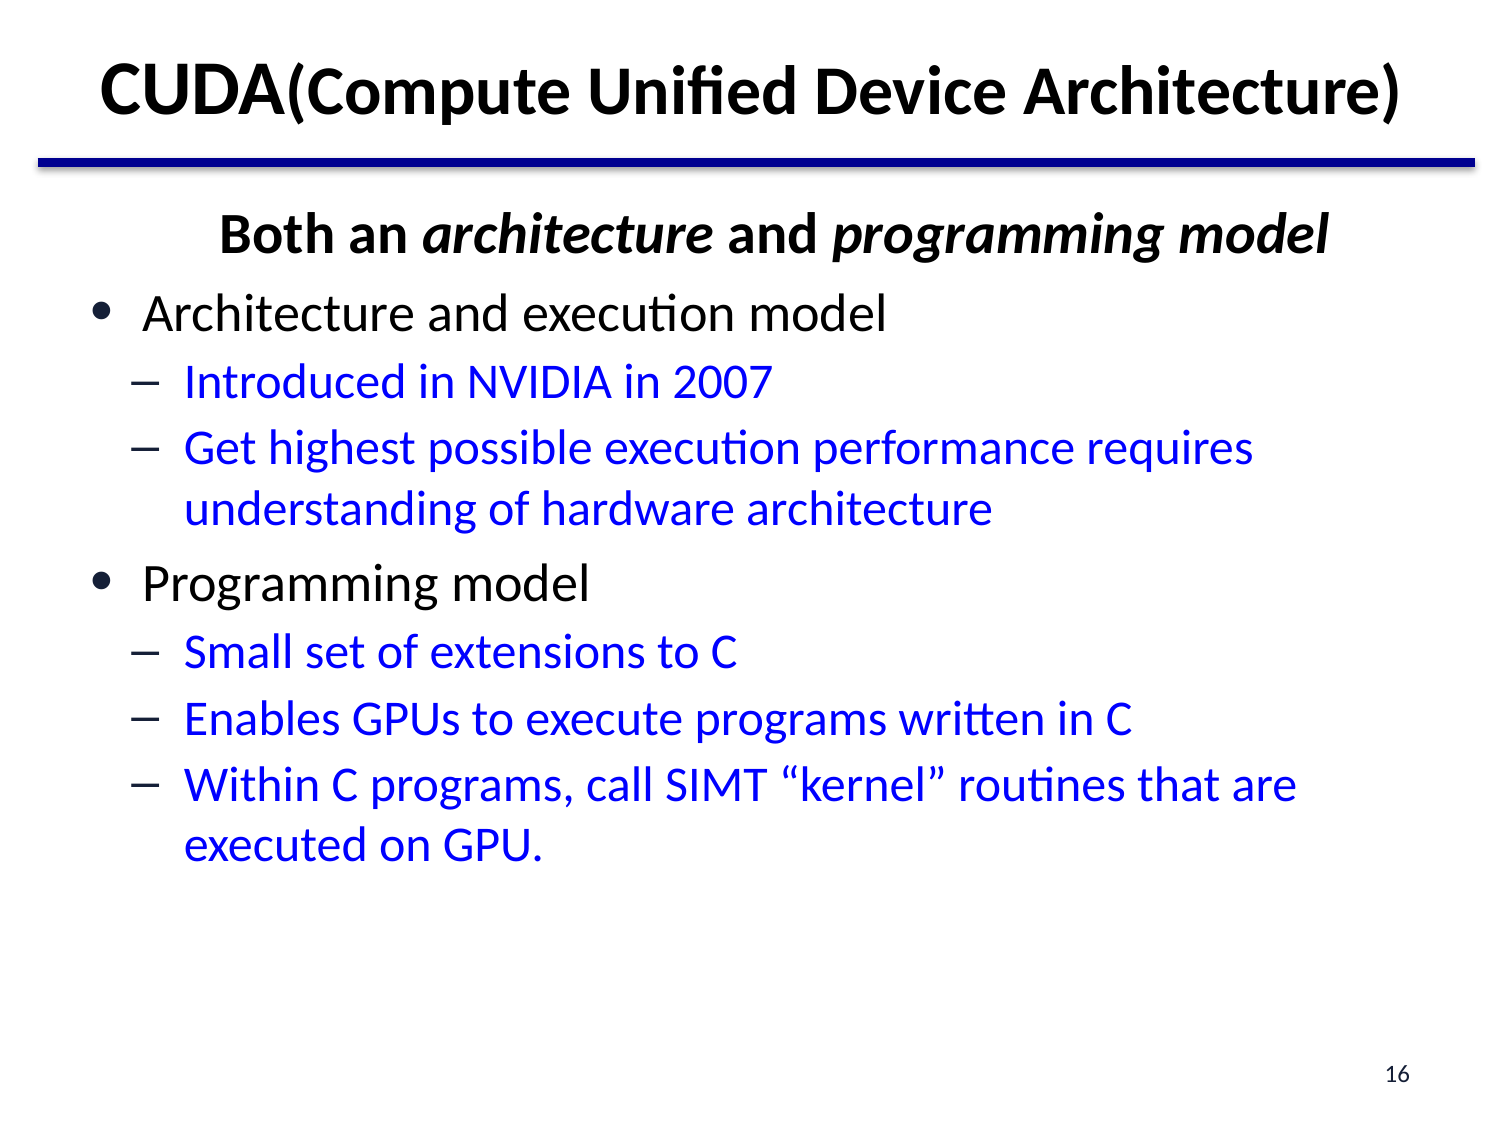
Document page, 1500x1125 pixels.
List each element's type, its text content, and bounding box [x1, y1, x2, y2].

slide_number 16 [1074, 1042, 1425, 1103]
list Both an architecture and programming model Architecture and execution model Introduced in NVIDIA in 2007 Get highest possible execution performance requires understanding of hardware architecture Programming model Small set of extensions to C Enables GPUs to execute programs written in C Within C programs, call SIMT “kernel” routines that are executed on GPU. [75, 187, 1475, 1043]
title CUDA(Compute Unified Device Architecture) [77, 24, 1428, 143]
